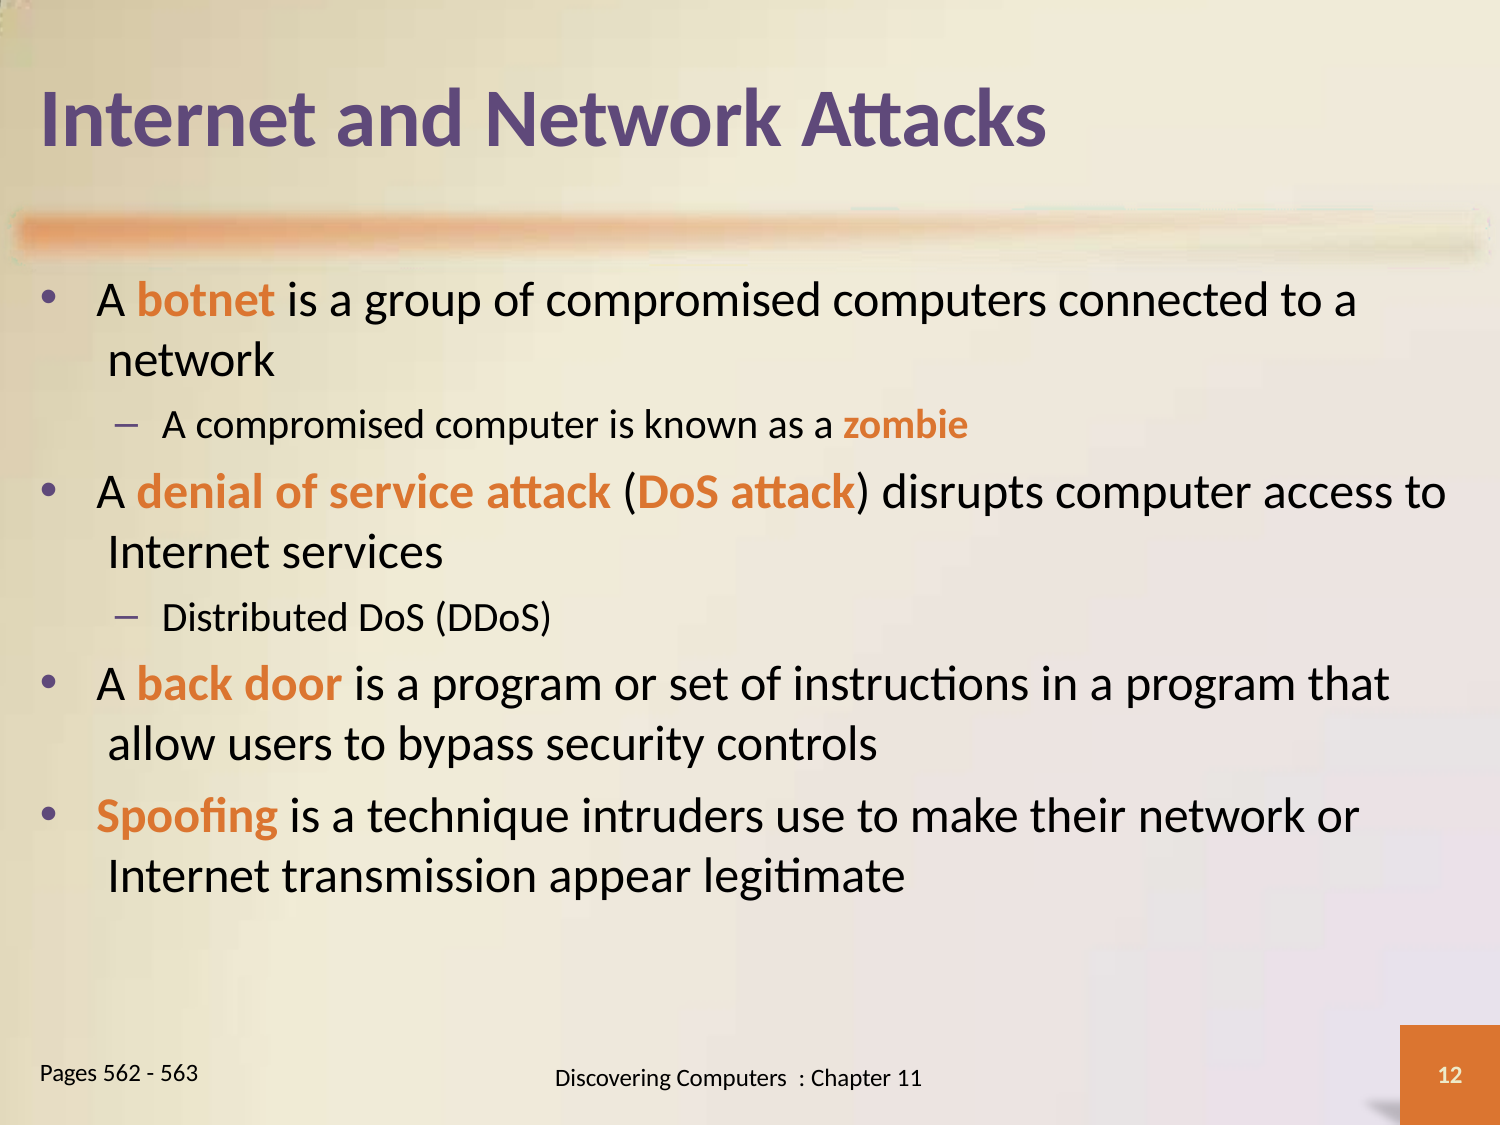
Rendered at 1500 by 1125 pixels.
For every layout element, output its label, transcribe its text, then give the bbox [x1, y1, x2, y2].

text_box Pages 562 - 563 [37, 1054, 202, 1087]
text_box Discovering Computers : Chapter 11 [553, 1059, 972, 1092]
text_box 12 [1435, 1056, 1465, 1089]
title Internet and Network Attacks [37, 61, 1063, 252]
picture [0, 0, 1500, 1125]
text_box A botnet is a group of compromised computers connected to a network A compromised computer is known as a zombie A denial of service attack (DoS attack) disrupts computer access to Internet services Distributed DoS (DDoS) A back door is a program or set of instructions in a program that allow users to bypass security controls Spoofing is a technique intruders use to make their network or Internet transmission appear legitimate [37, 264, 1457, 903]
